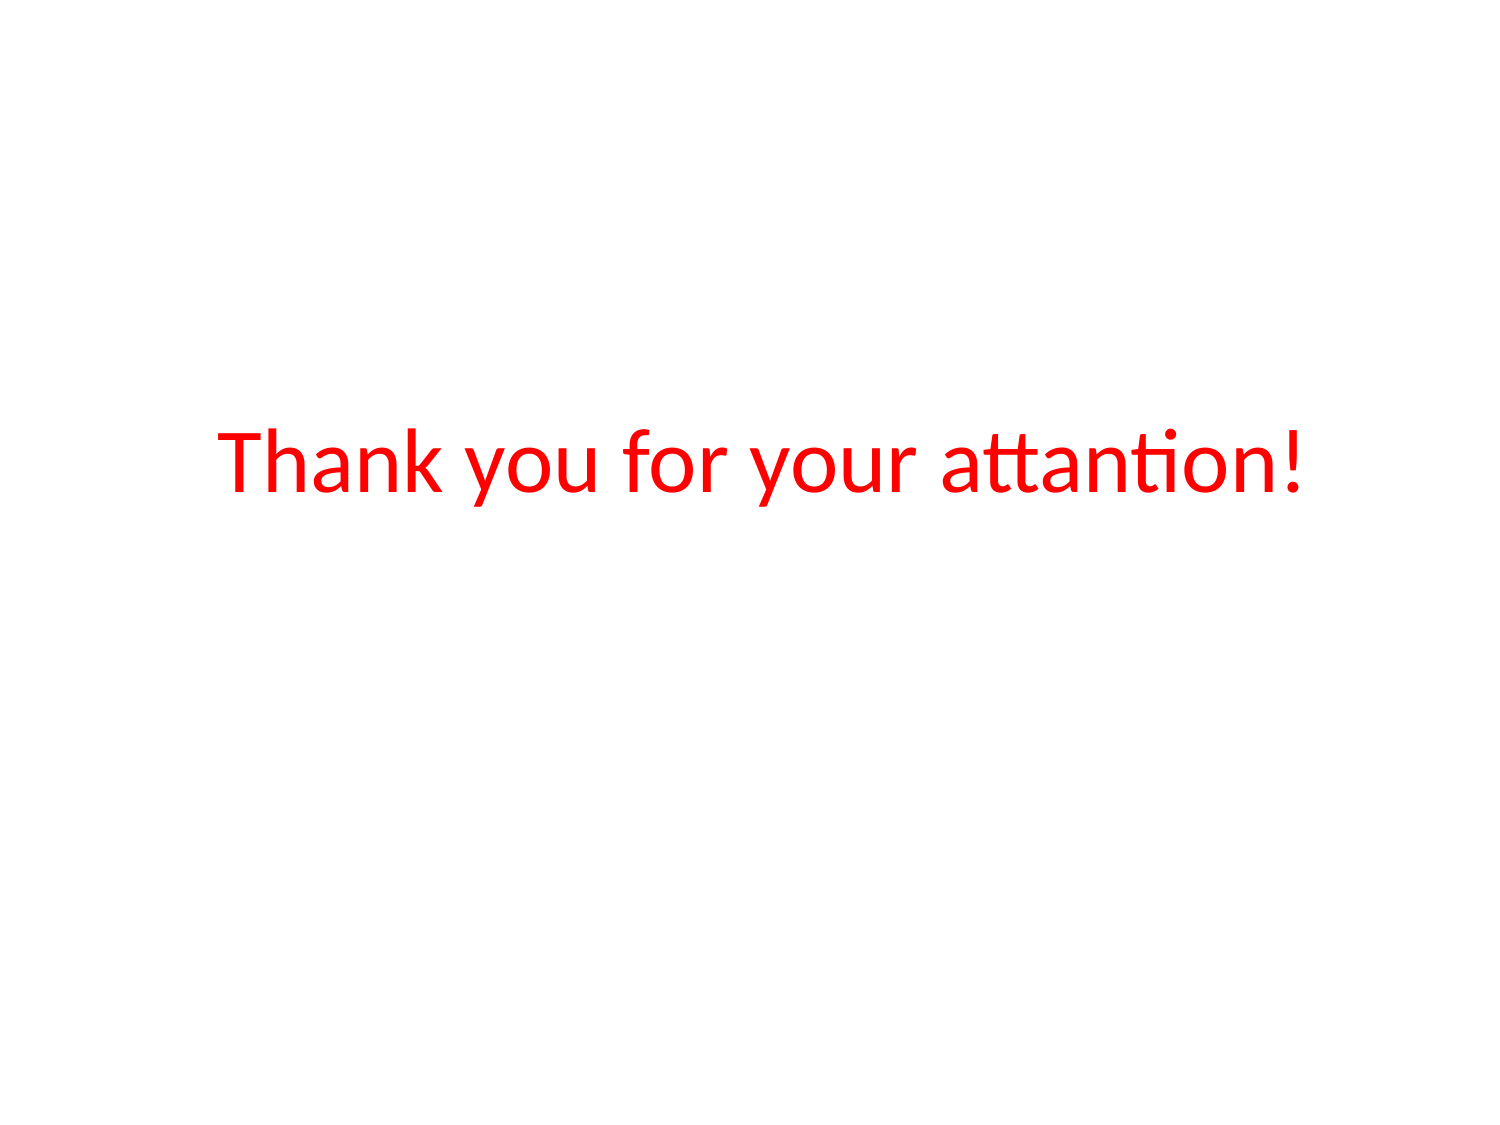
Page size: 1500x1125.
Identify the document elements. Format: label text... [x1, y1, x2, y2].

title Thank you for your attantion! [88, 361, 1439, 550]
